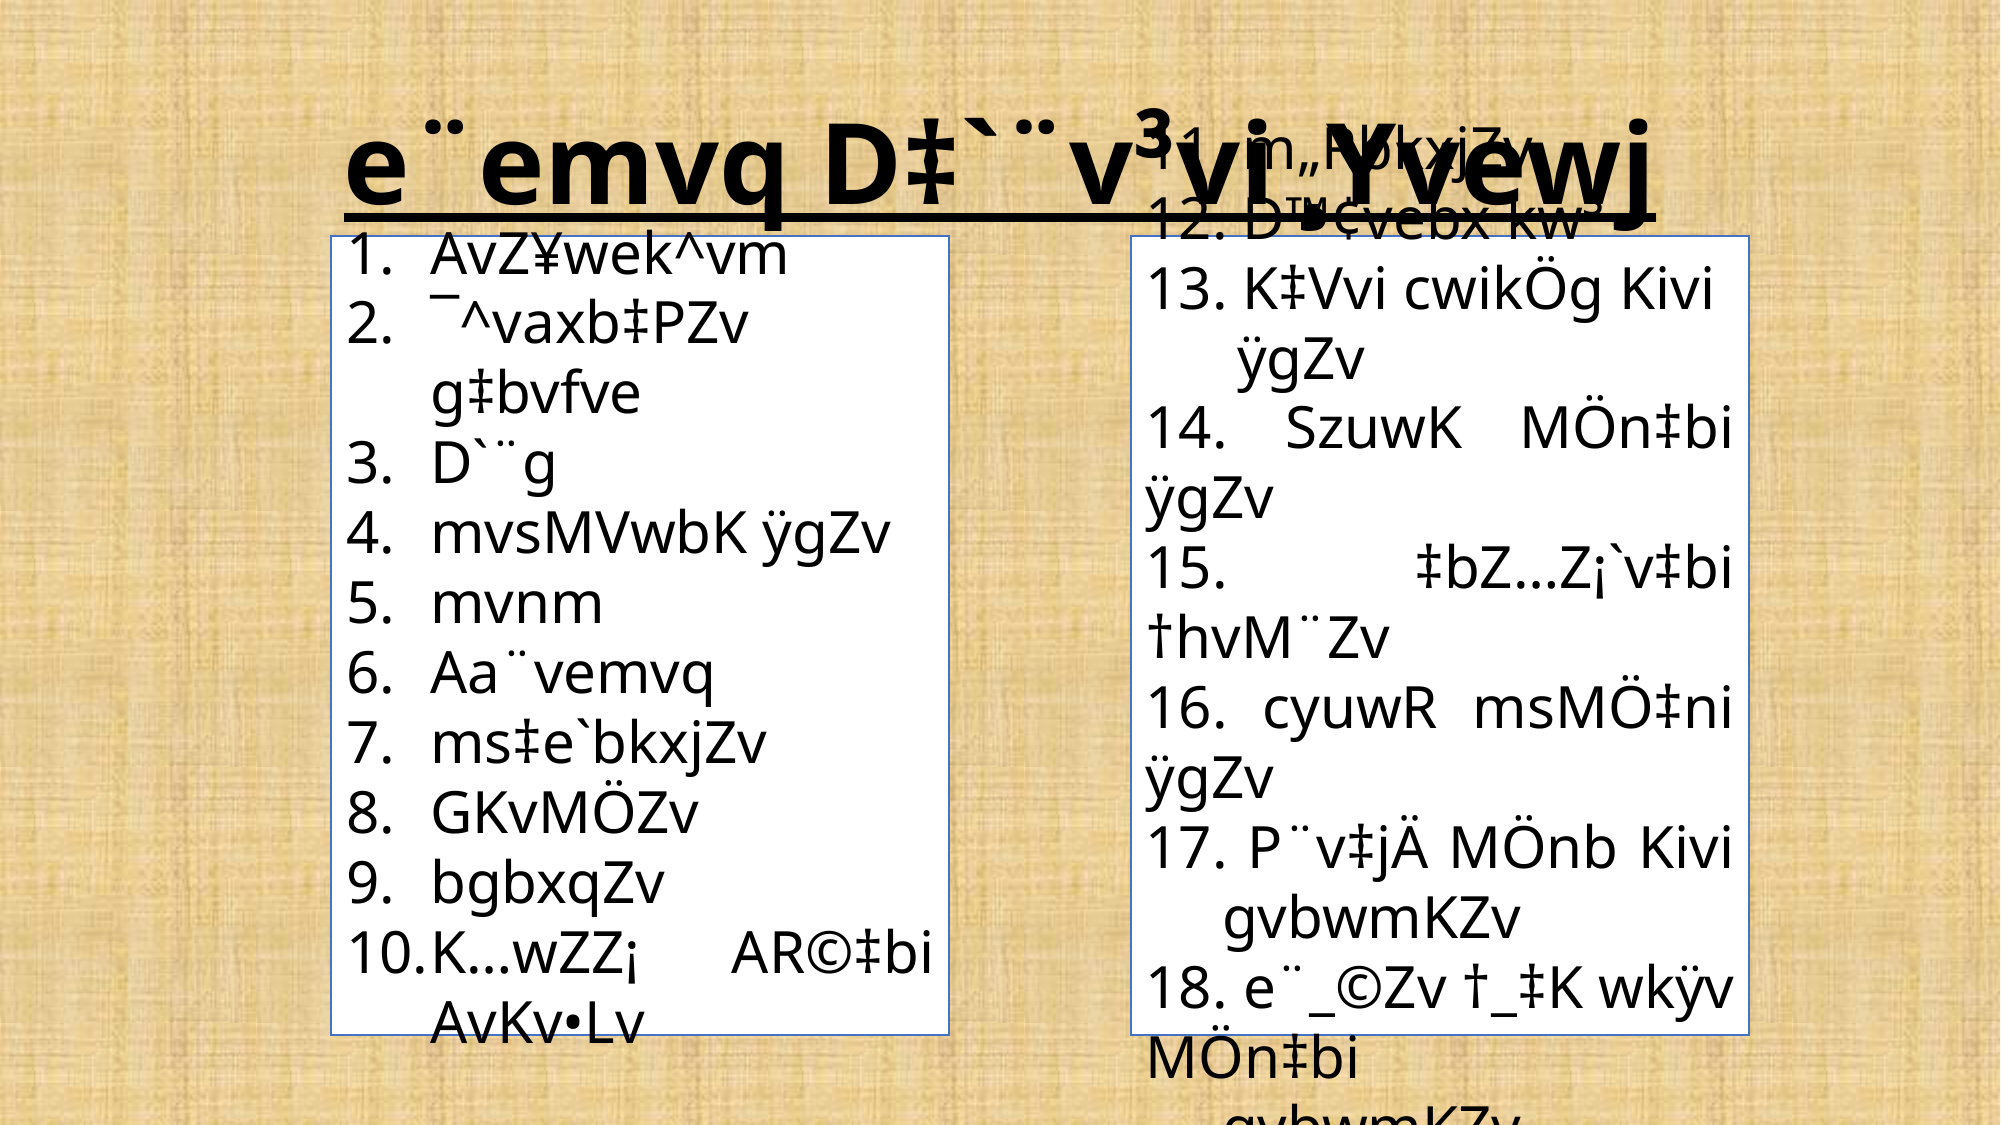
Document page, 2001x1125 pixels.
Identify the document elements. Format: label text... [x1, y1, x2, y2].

picture [0, 0, 2001, 1125]
text_box AvZ¥wek^vm ¯^vaxb‡PZv g‡bvfve D`¨g mvsMVwbK ÿgZv mvnm Aa¨vemvq ms‡e`bkxjZv GKvMÖZv bgbxqZv K…wZZ¡ AR©‡bi AvKv•Lv [330, 235, 950, 1036]
title e¨emvq D‡`¨v³vi ¸Yvewj [137, 59, 1863, 278]
text_box 11. m„RbkxjZv 12. D™¢vebx kw³ 13. K‡Vvi cwikÖg Kivi ÿgZv 14. SzuwK MÖn‡bi ÿgZv 15. ‡bZ…Z¡`v‡bi †hvM¨Zv 16. cyuwR msMÖ‡ni ÿgZv 17. P¨v‡jÄ MÖnb Kivi gvbwmKZv 18. e¨_©Zv †_‡K wkÿv MÖn‡bi gvbwmKZv [1130, 235, 1750, 1036]
